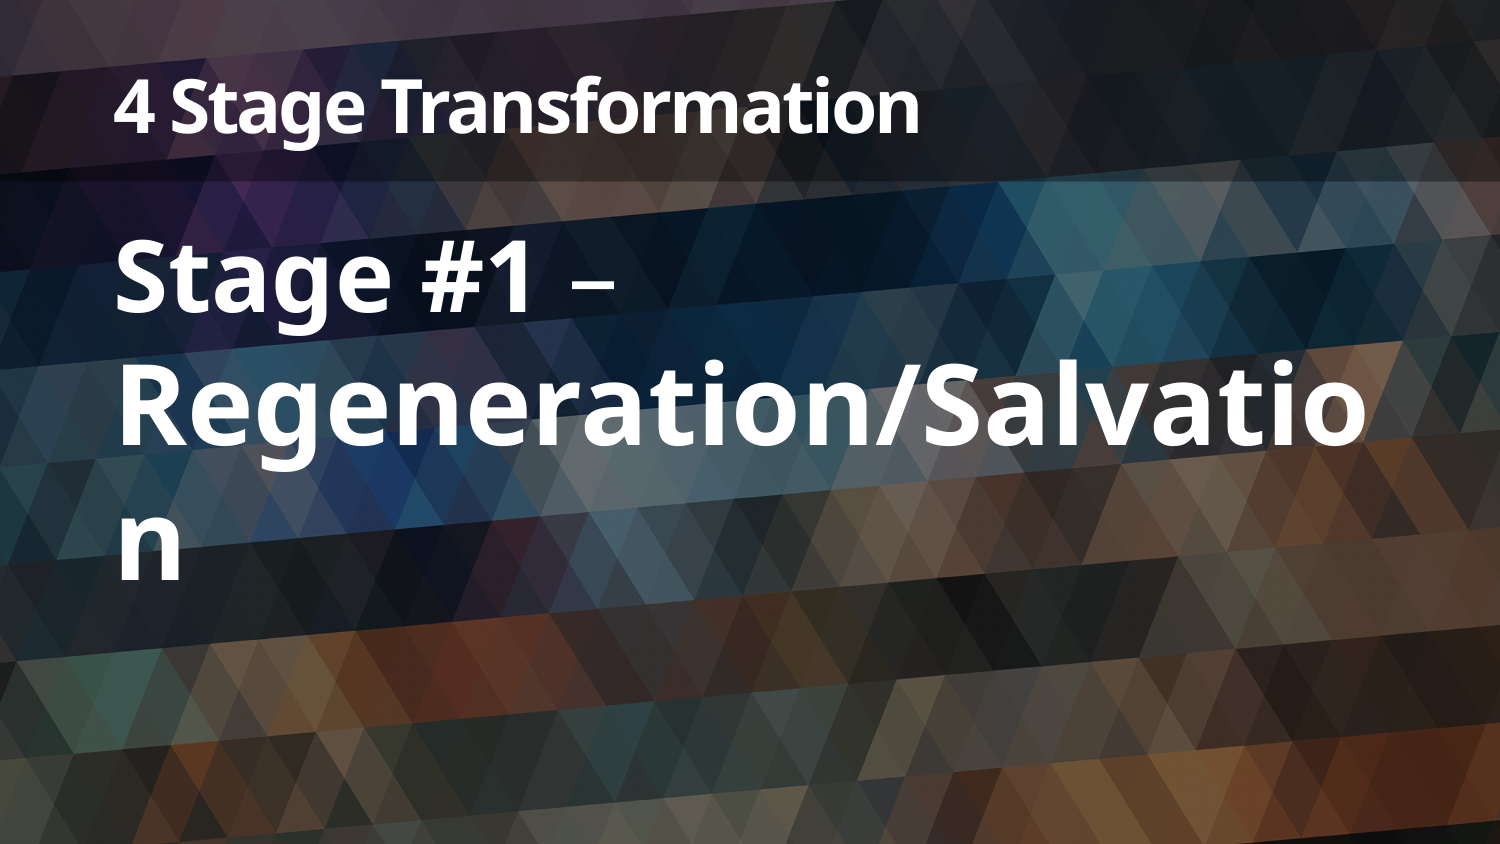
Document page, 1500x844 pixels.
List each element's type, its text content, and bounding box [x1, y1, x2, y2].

picture [0, 0, 1500, 844]
title 4 Stage Transformation [98, 33, 1397, 175]
list Stage #1 – Regeneration/Salvation [98, 205, 1397, 803]
